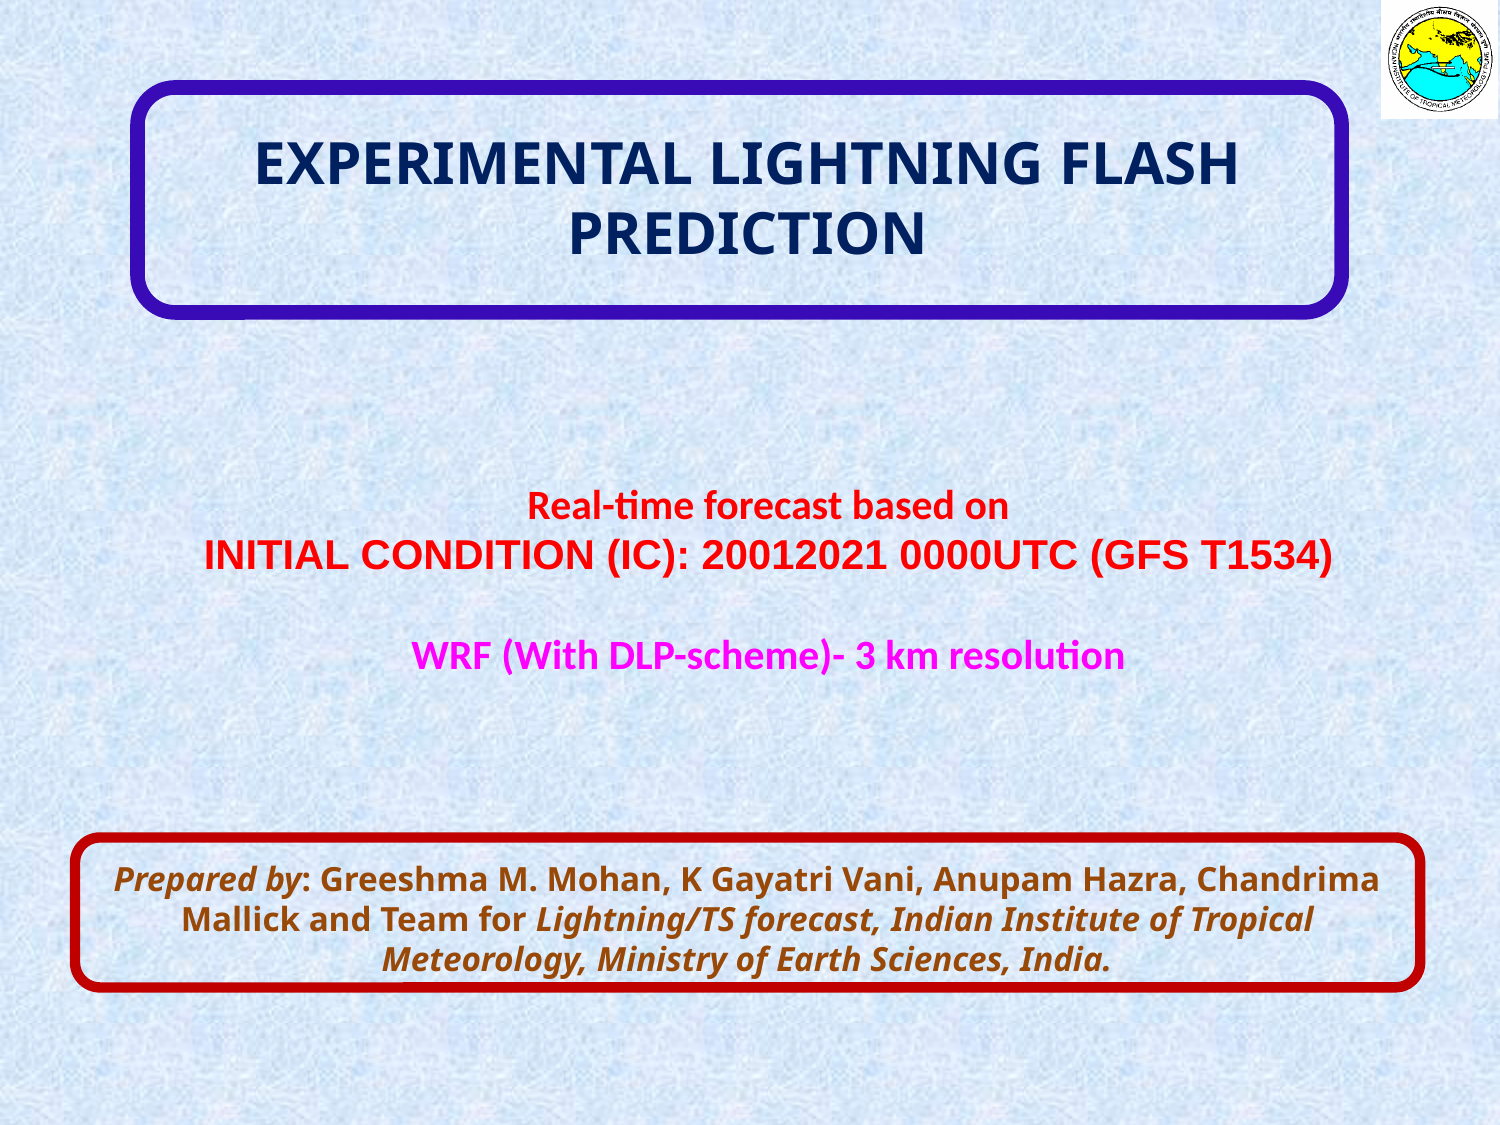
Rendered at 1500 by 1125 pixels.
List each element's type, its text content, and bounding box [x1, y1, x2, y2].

picture [0, 0, 1500, 1125]
text_box Real-time forecast based on INITIAL CONDITION (IC): 20012021 0000UTC (GFS T1534) WRF (With DLP-scheme)- 3 km resolution [87, 470, 1450, 686]
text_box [62, 837, 1433, 988]
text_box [137, 87, 1357, 313]
